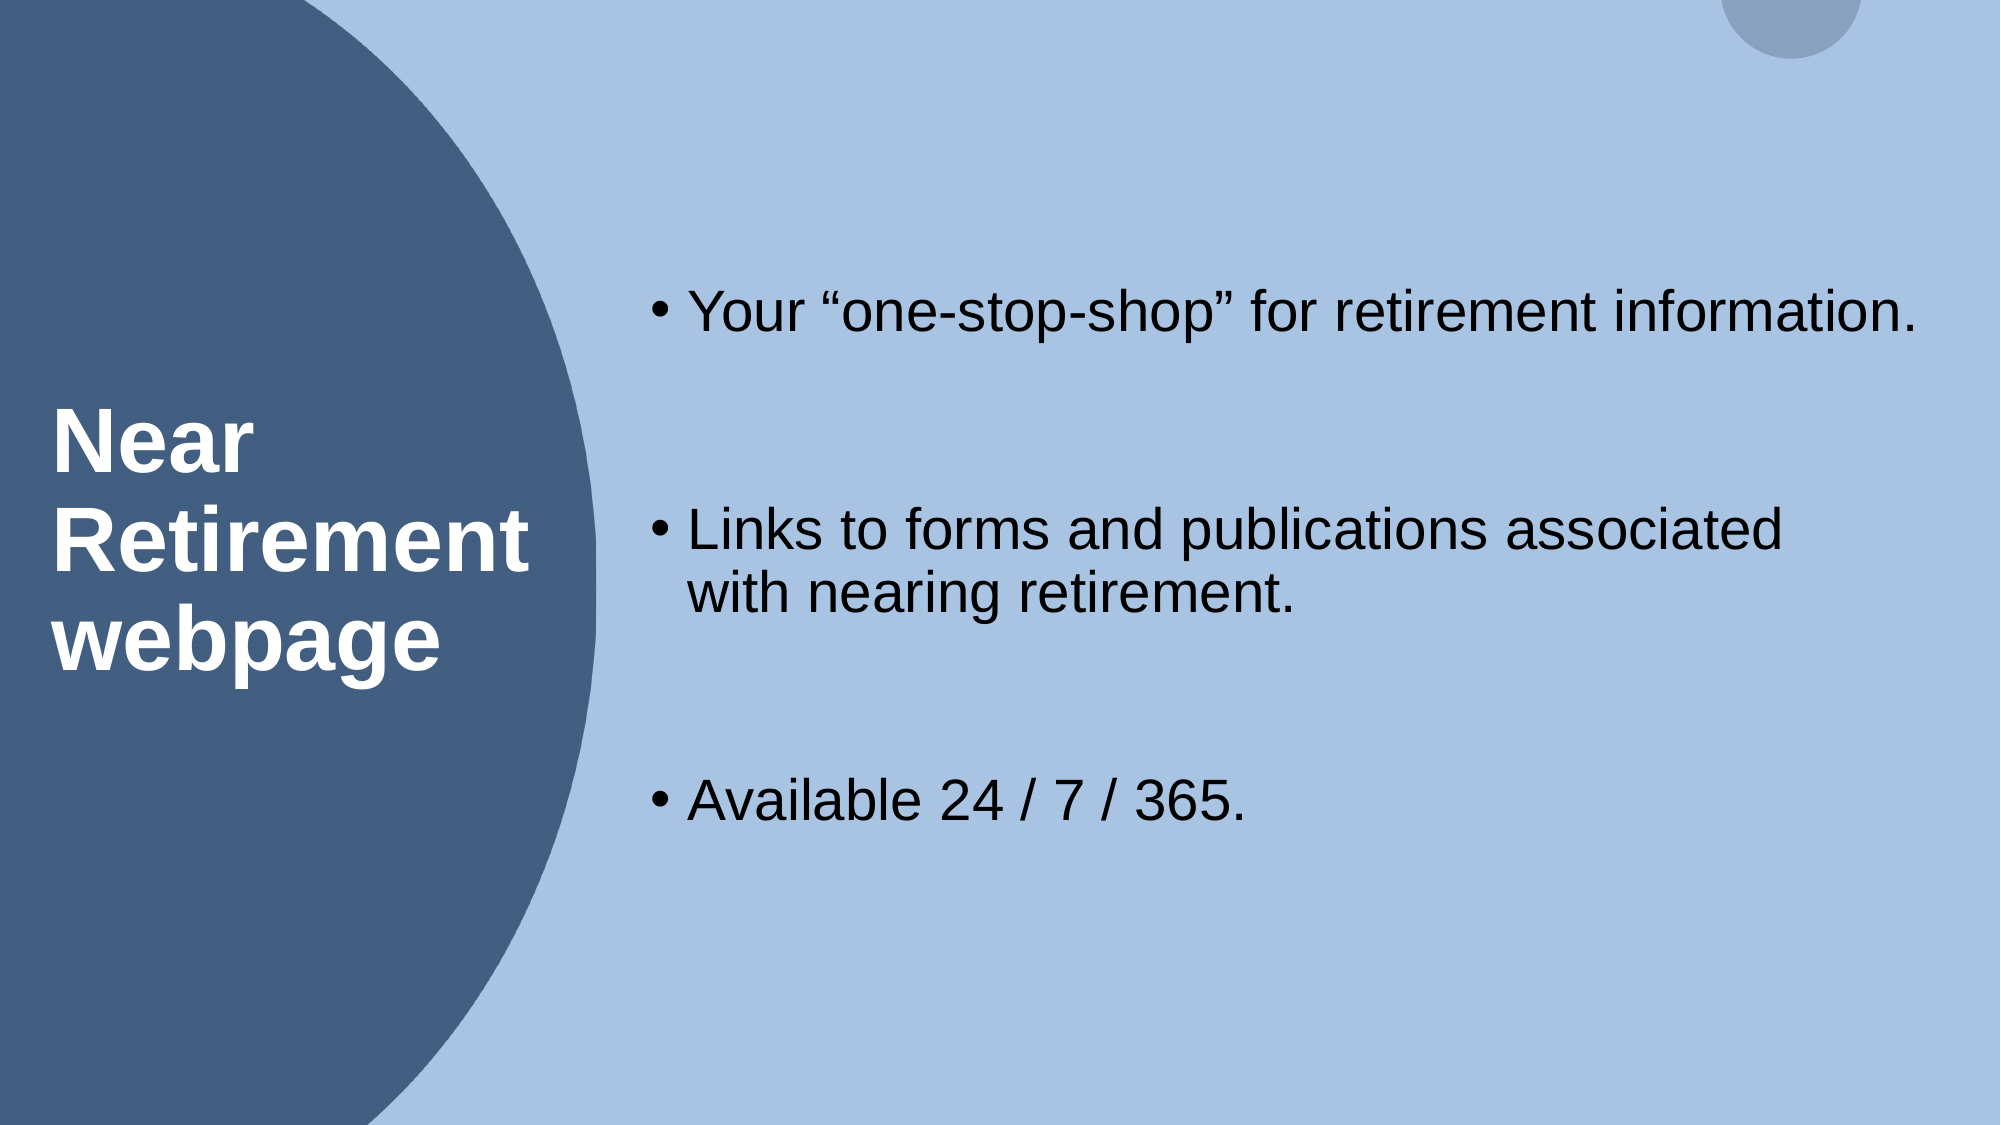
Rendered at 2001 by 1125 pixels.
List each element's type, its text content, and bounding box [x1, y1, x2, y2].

list Available 24 / 7 / 365. [635, 762, 1344, 913]
list Your “one-stop-shop” for retirement information. [635, 273, 1958, 424]
title Near Retirement webpage [35, 429, 560, 655]
list Links to forms and publications associated with nearing retirement. [635, 491, 1919, 642]
